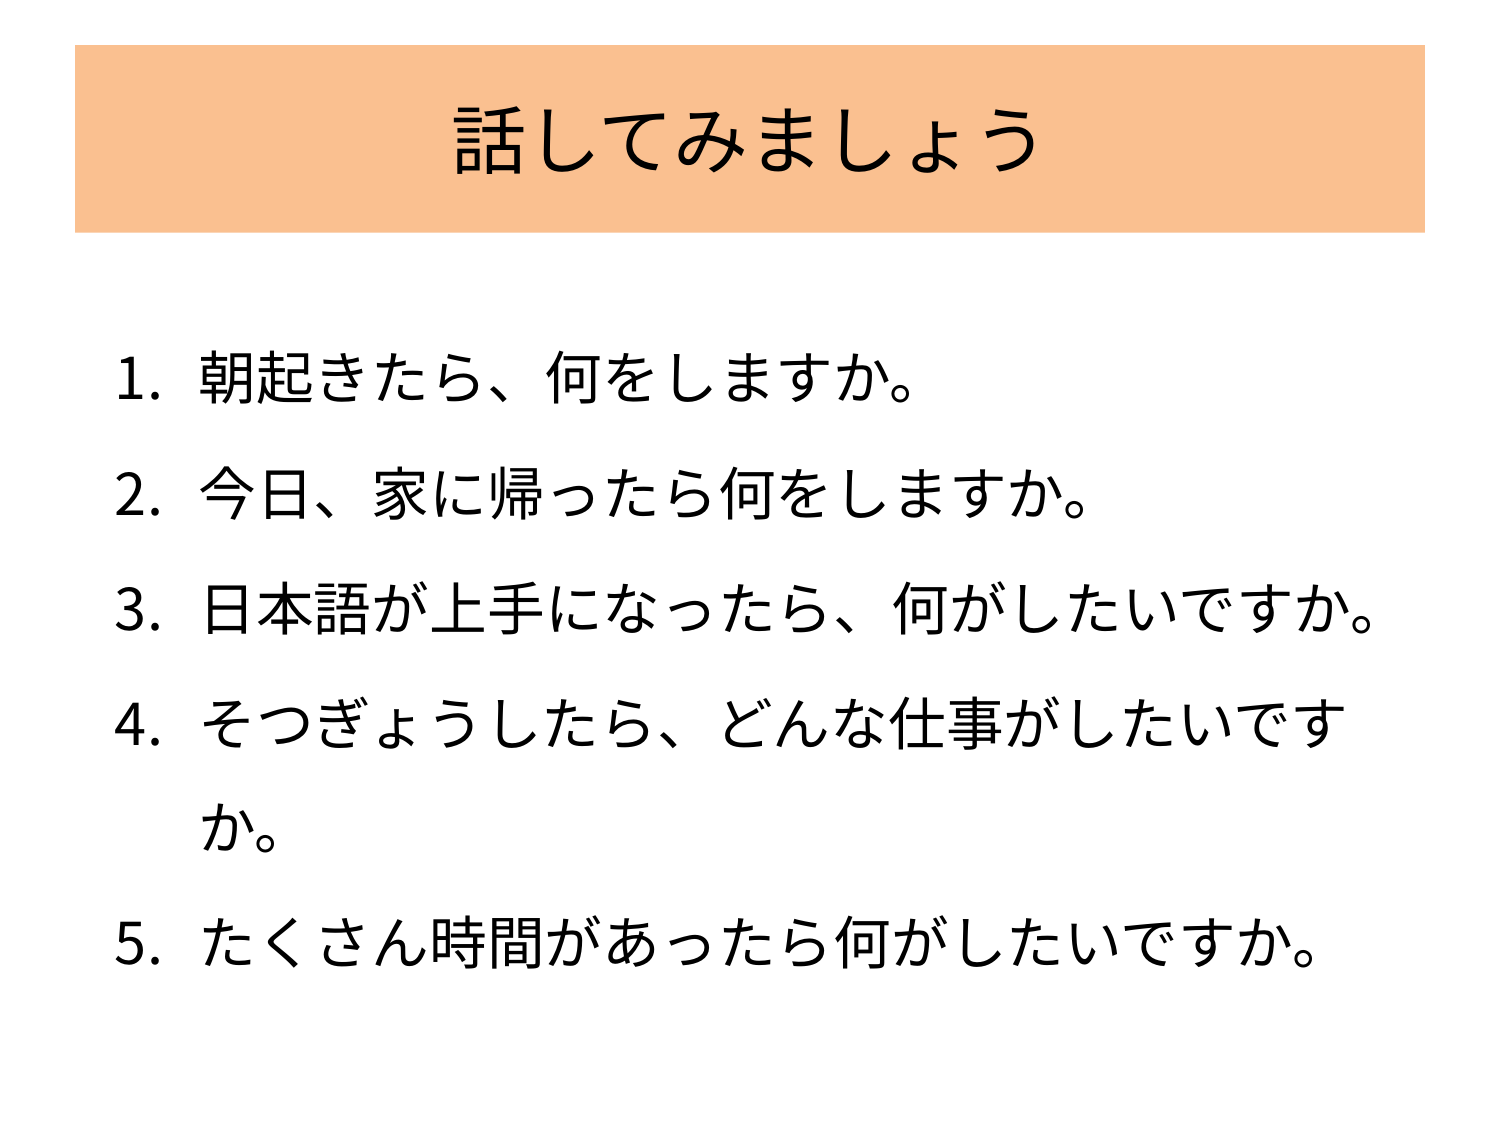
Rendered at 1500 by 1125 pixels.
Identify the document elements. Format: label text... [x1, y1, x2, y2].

list 朝起きたら、何をしますか。 今日、家に帰ったら何をしますか。 日本語が上手になったら、何がしたいですか。 そつぎょうしたら、どんな仕事がしたいですか。 たくさん時間があったら何がしたいですか。 [99, 299, 1426, 1090]
title 話してみましょう [74, 44, 1426, 233]
